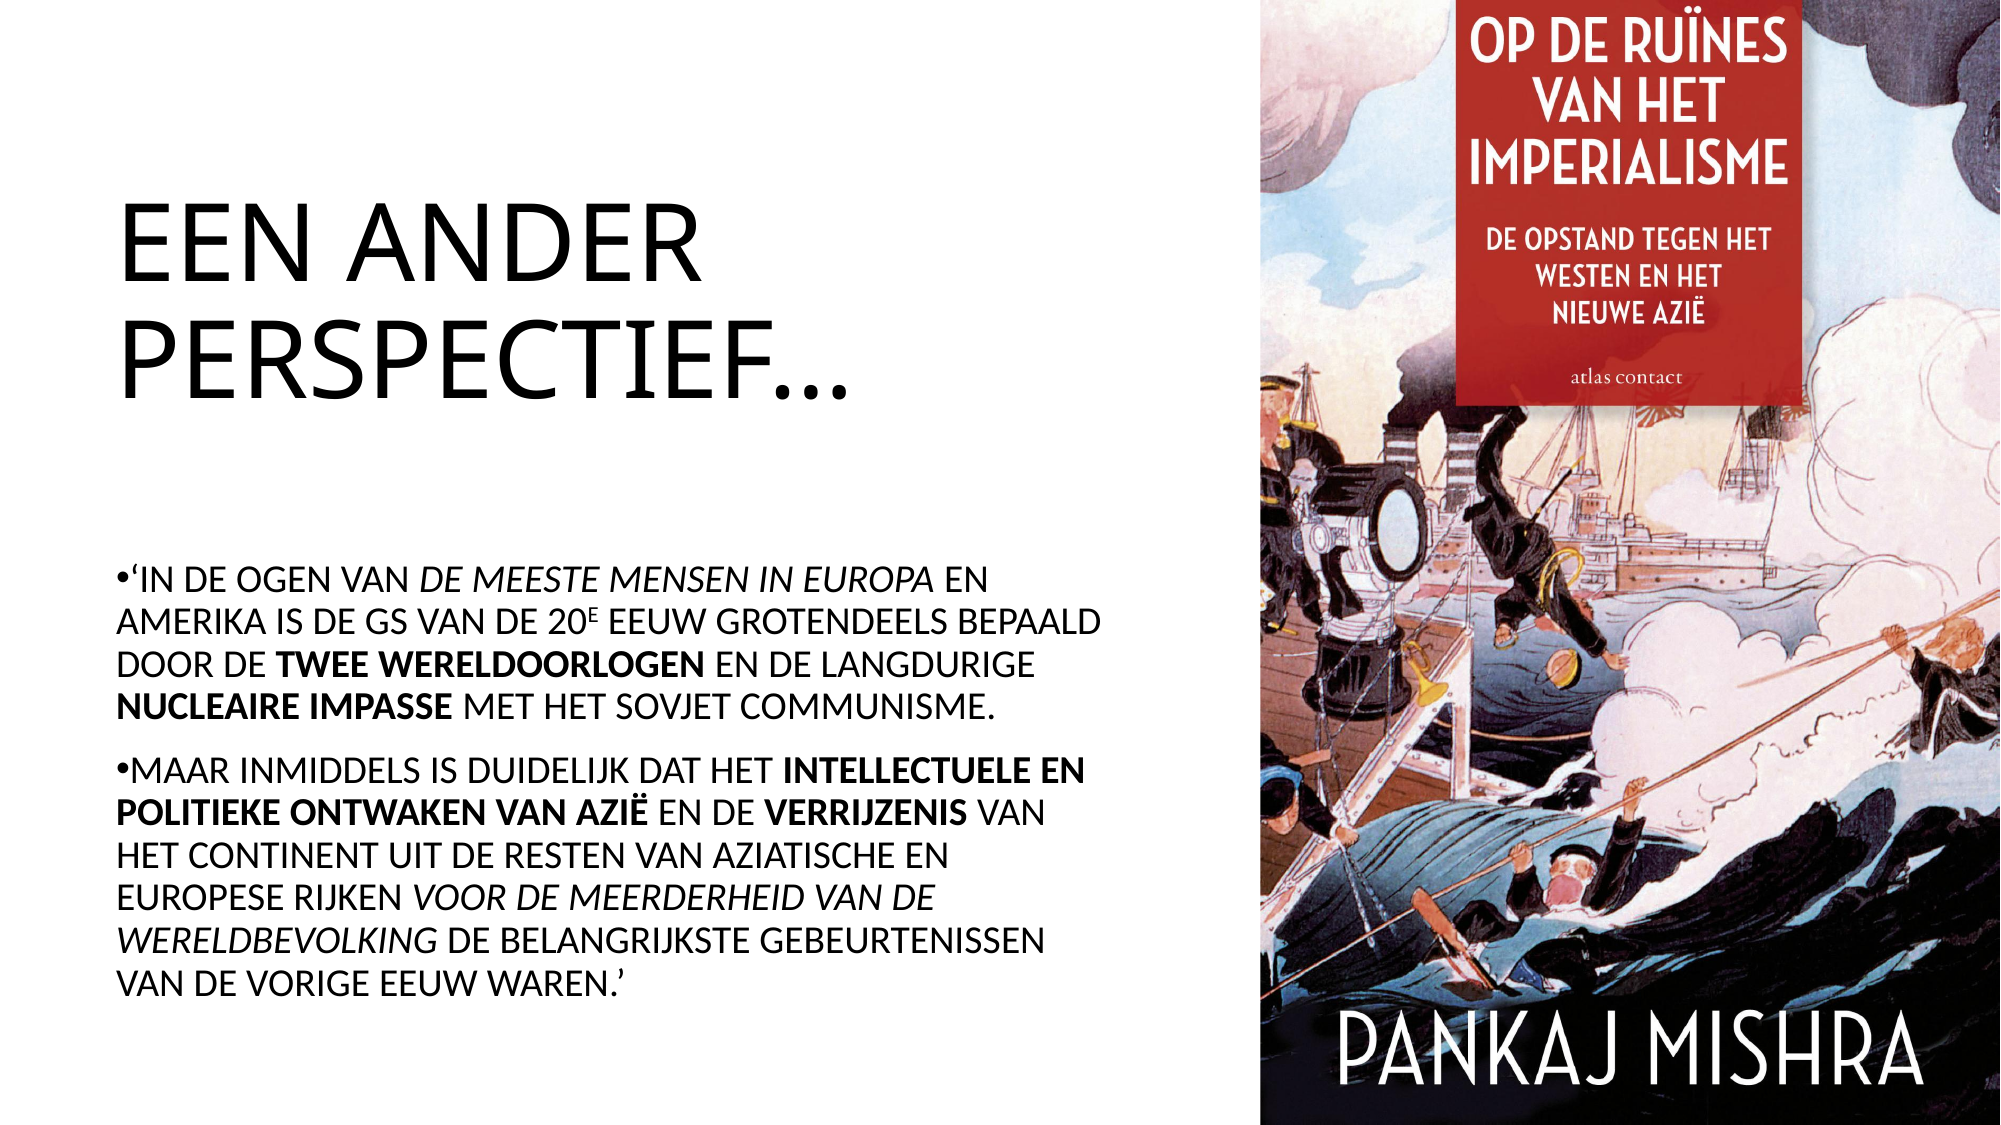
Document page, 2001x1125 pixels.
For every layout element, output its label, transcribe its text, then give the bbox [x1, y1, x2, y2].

list ‘IN DE OGEN VAN DE MEESTE MENSEN IN EUROPA EN AMERIKA IS DE GS VAN DE 20E EEUW GROTENDEELS BEPAALD DOOR DE TWEE WERELDOORLOGEN EN DE LANGDURIGE NUCLEAIRE IMPASSE MET HET SOVJET COMMUNISME. MAAR INMIDDELS IS DUIDELIJK DAT HET INTELLECTUELE EN POLITIEKE ONTWAKEN VAN AZIË EN DE VERRIJZENIS VAN HET CONTINENT UIT DE RESTEN VAN AZIATISCHE EN EUROPESE RIJKEN VOOR DE MEERDERHEID VAN DE WERELDBEVOLKING DE BELANGRIJKSTE GEBEURTENISSEN VAN DE VORIGE EEUW WAREN.’ [100, 550, 1130, 1014]
title EEN ANDER PERSPECTIEF… [100, 176, 1129, 429]
picture [1260, 0, 2000, 1125]
